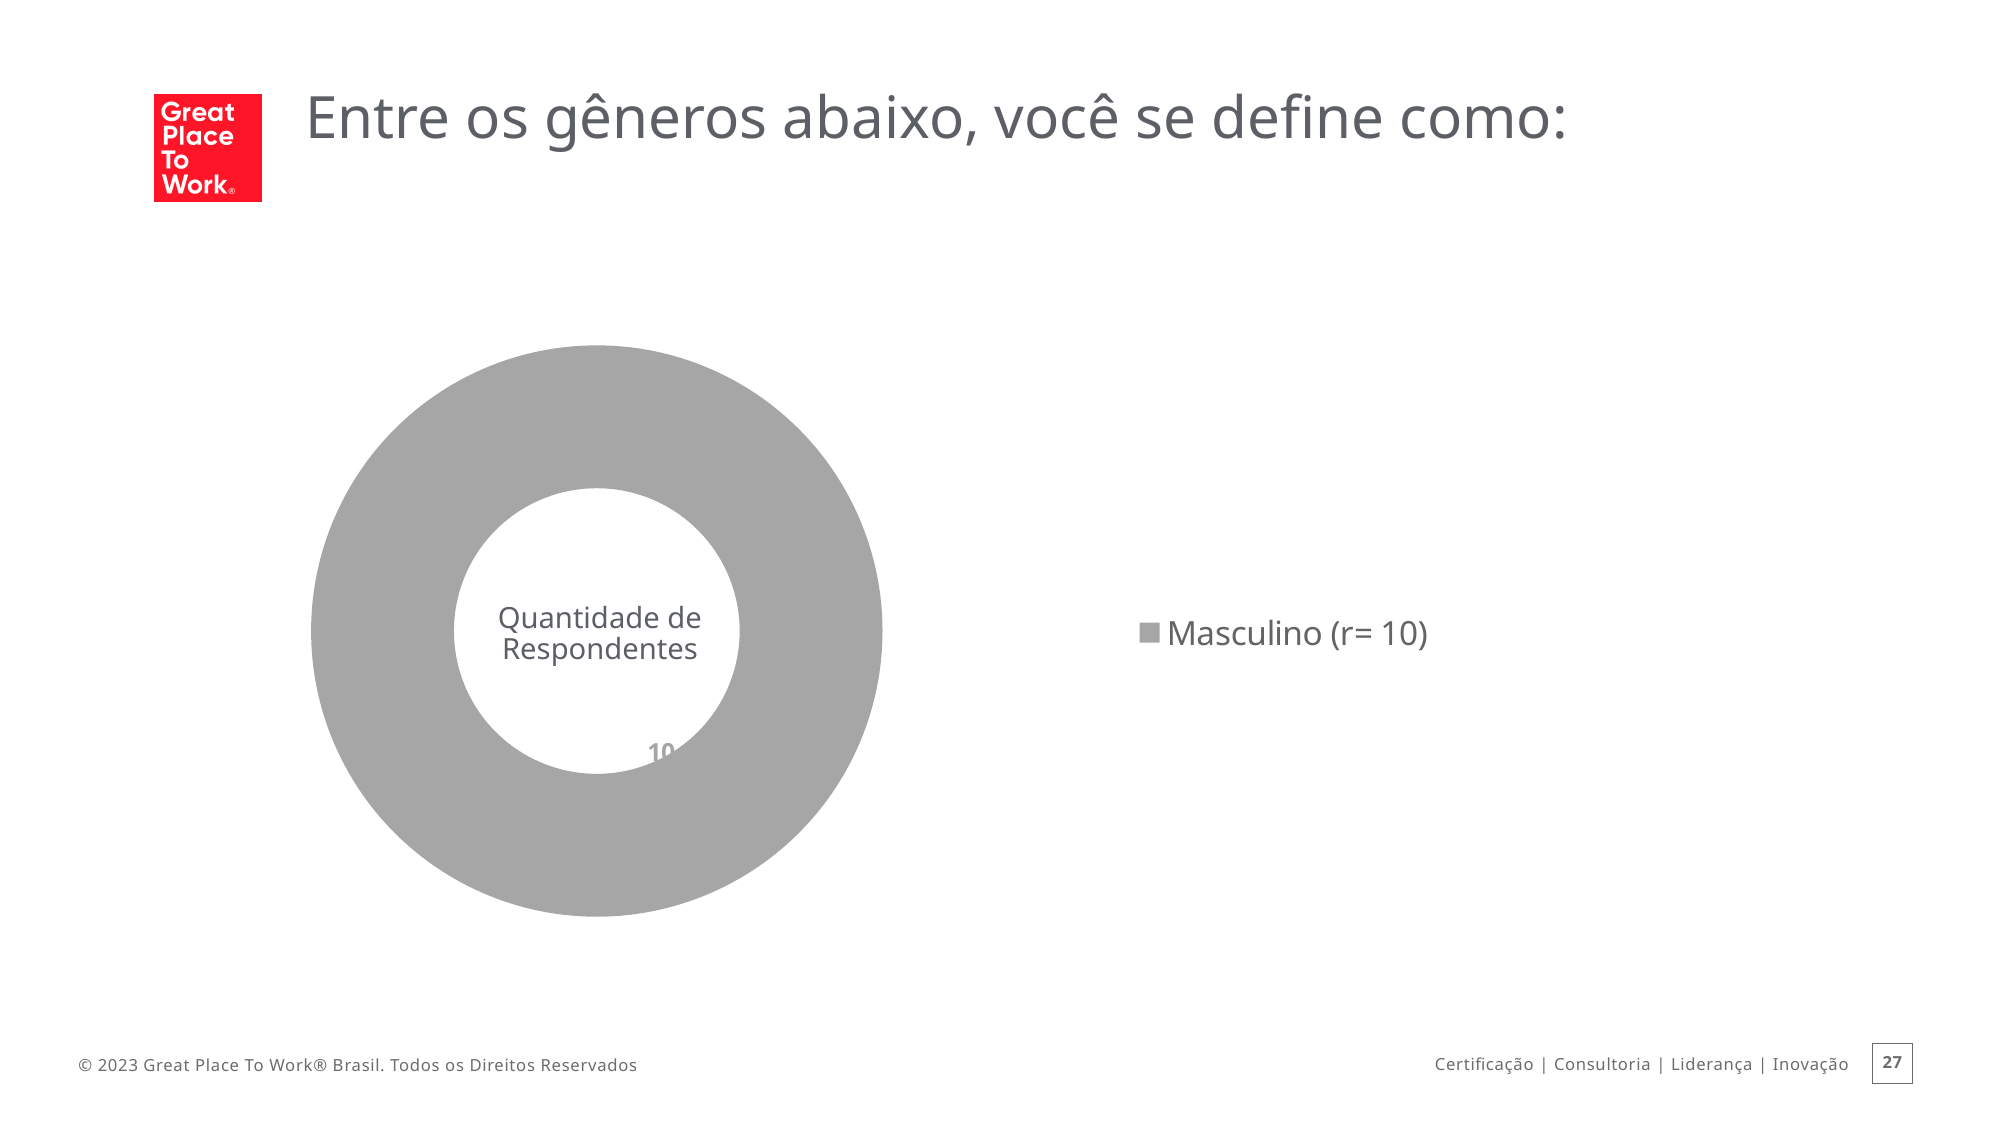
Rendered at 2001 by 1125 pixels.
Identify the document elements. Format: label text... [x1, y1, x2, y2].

chart [65, 272, 1721, 1106]
text_box Entre os gêneros abaixo, você se define como: [290, 80, 2000, 202]
picture [154, 94, 262, 202]
